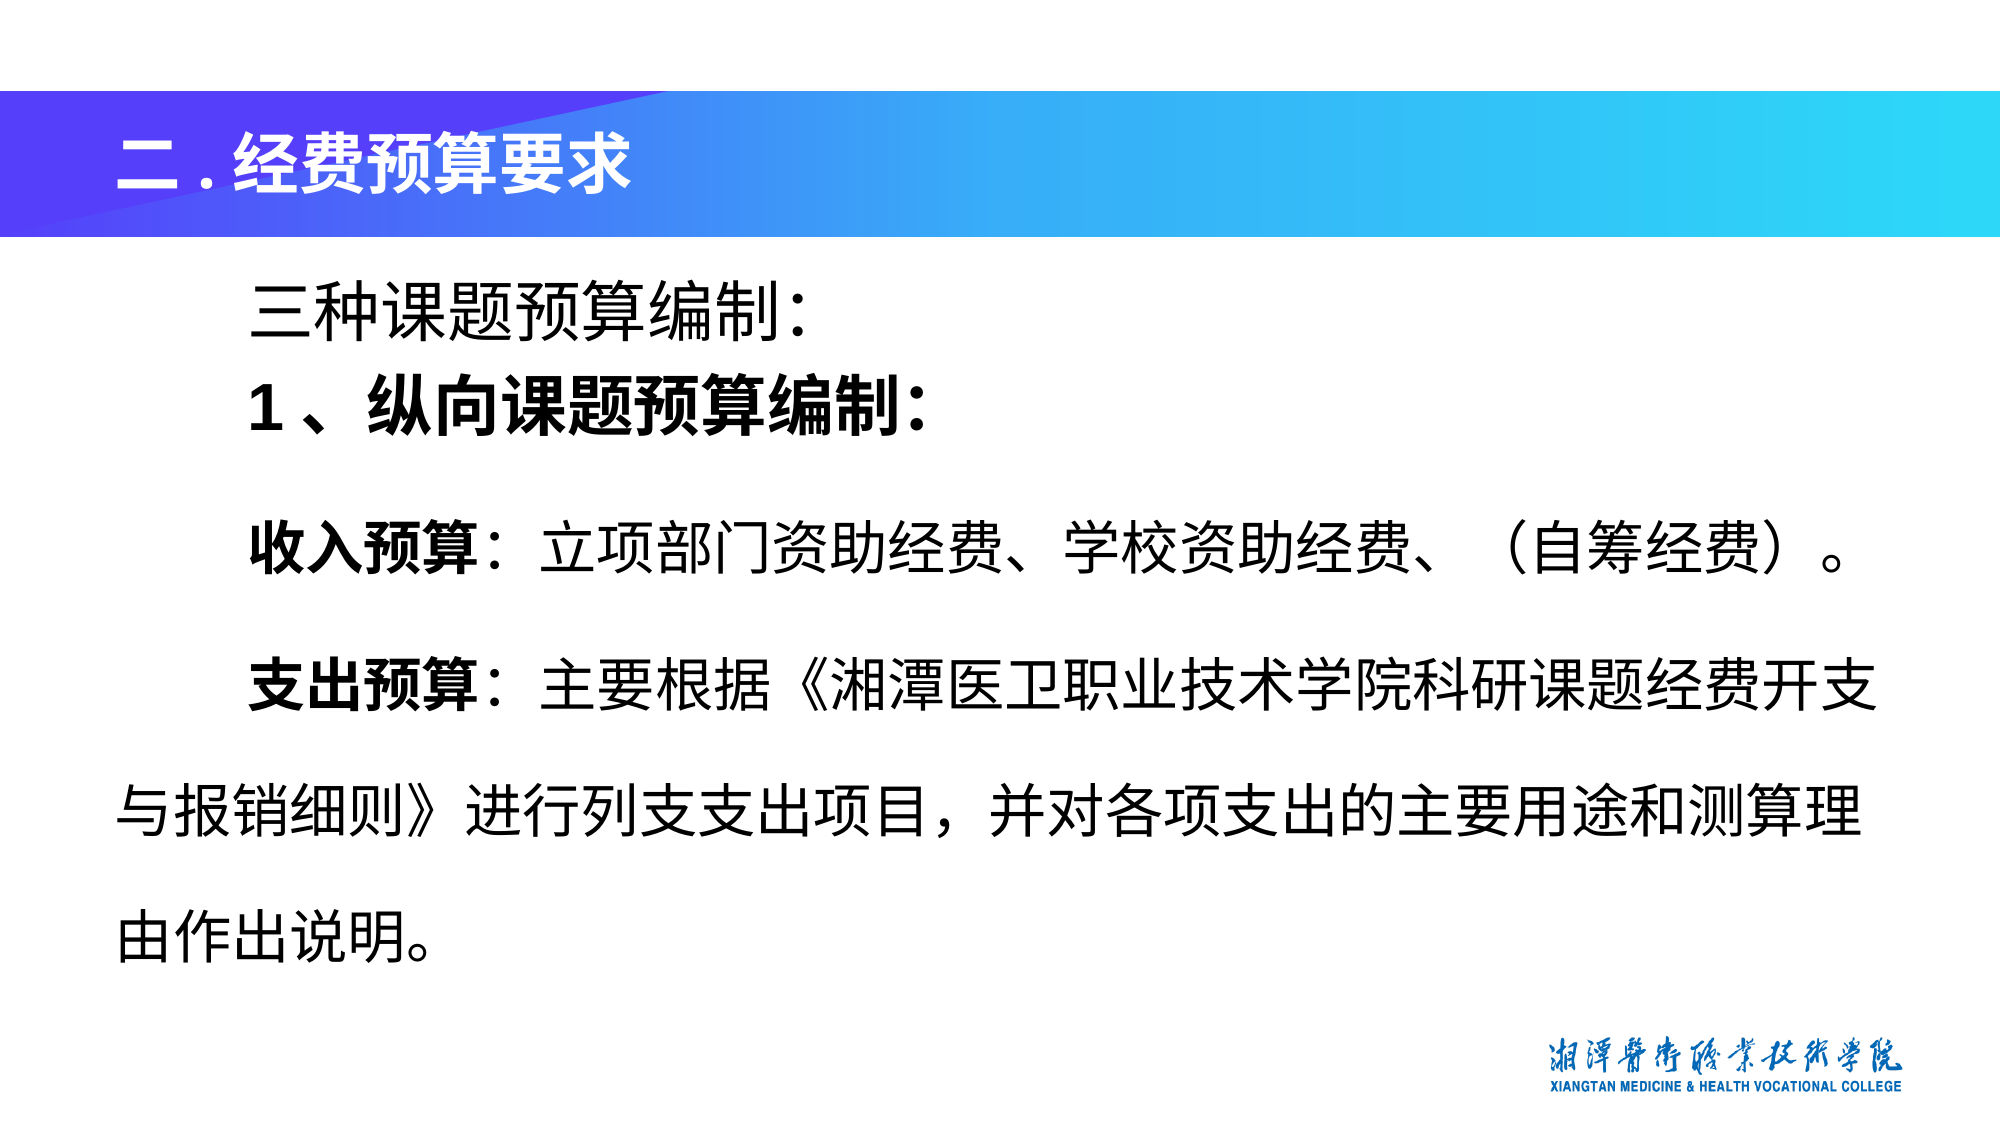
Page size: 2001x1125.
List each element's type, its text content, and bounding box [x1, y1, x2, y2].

list 三种课题预算编制： 1、纵向课题预算编制： 收入预算：立项部门资助经费、学校资助经费、（自筹经费）。 支出预算：主要根据《湘潭医卫职业技术学院科研课题经费开支与报销细则》进行列支支出项目，并对各项支出的主要用途和测算理由作出说明。 [99, 262, 1900, 1005]
picture [0, 91, 2000, 237]
picture [1544, 975, 1956, 1125]
